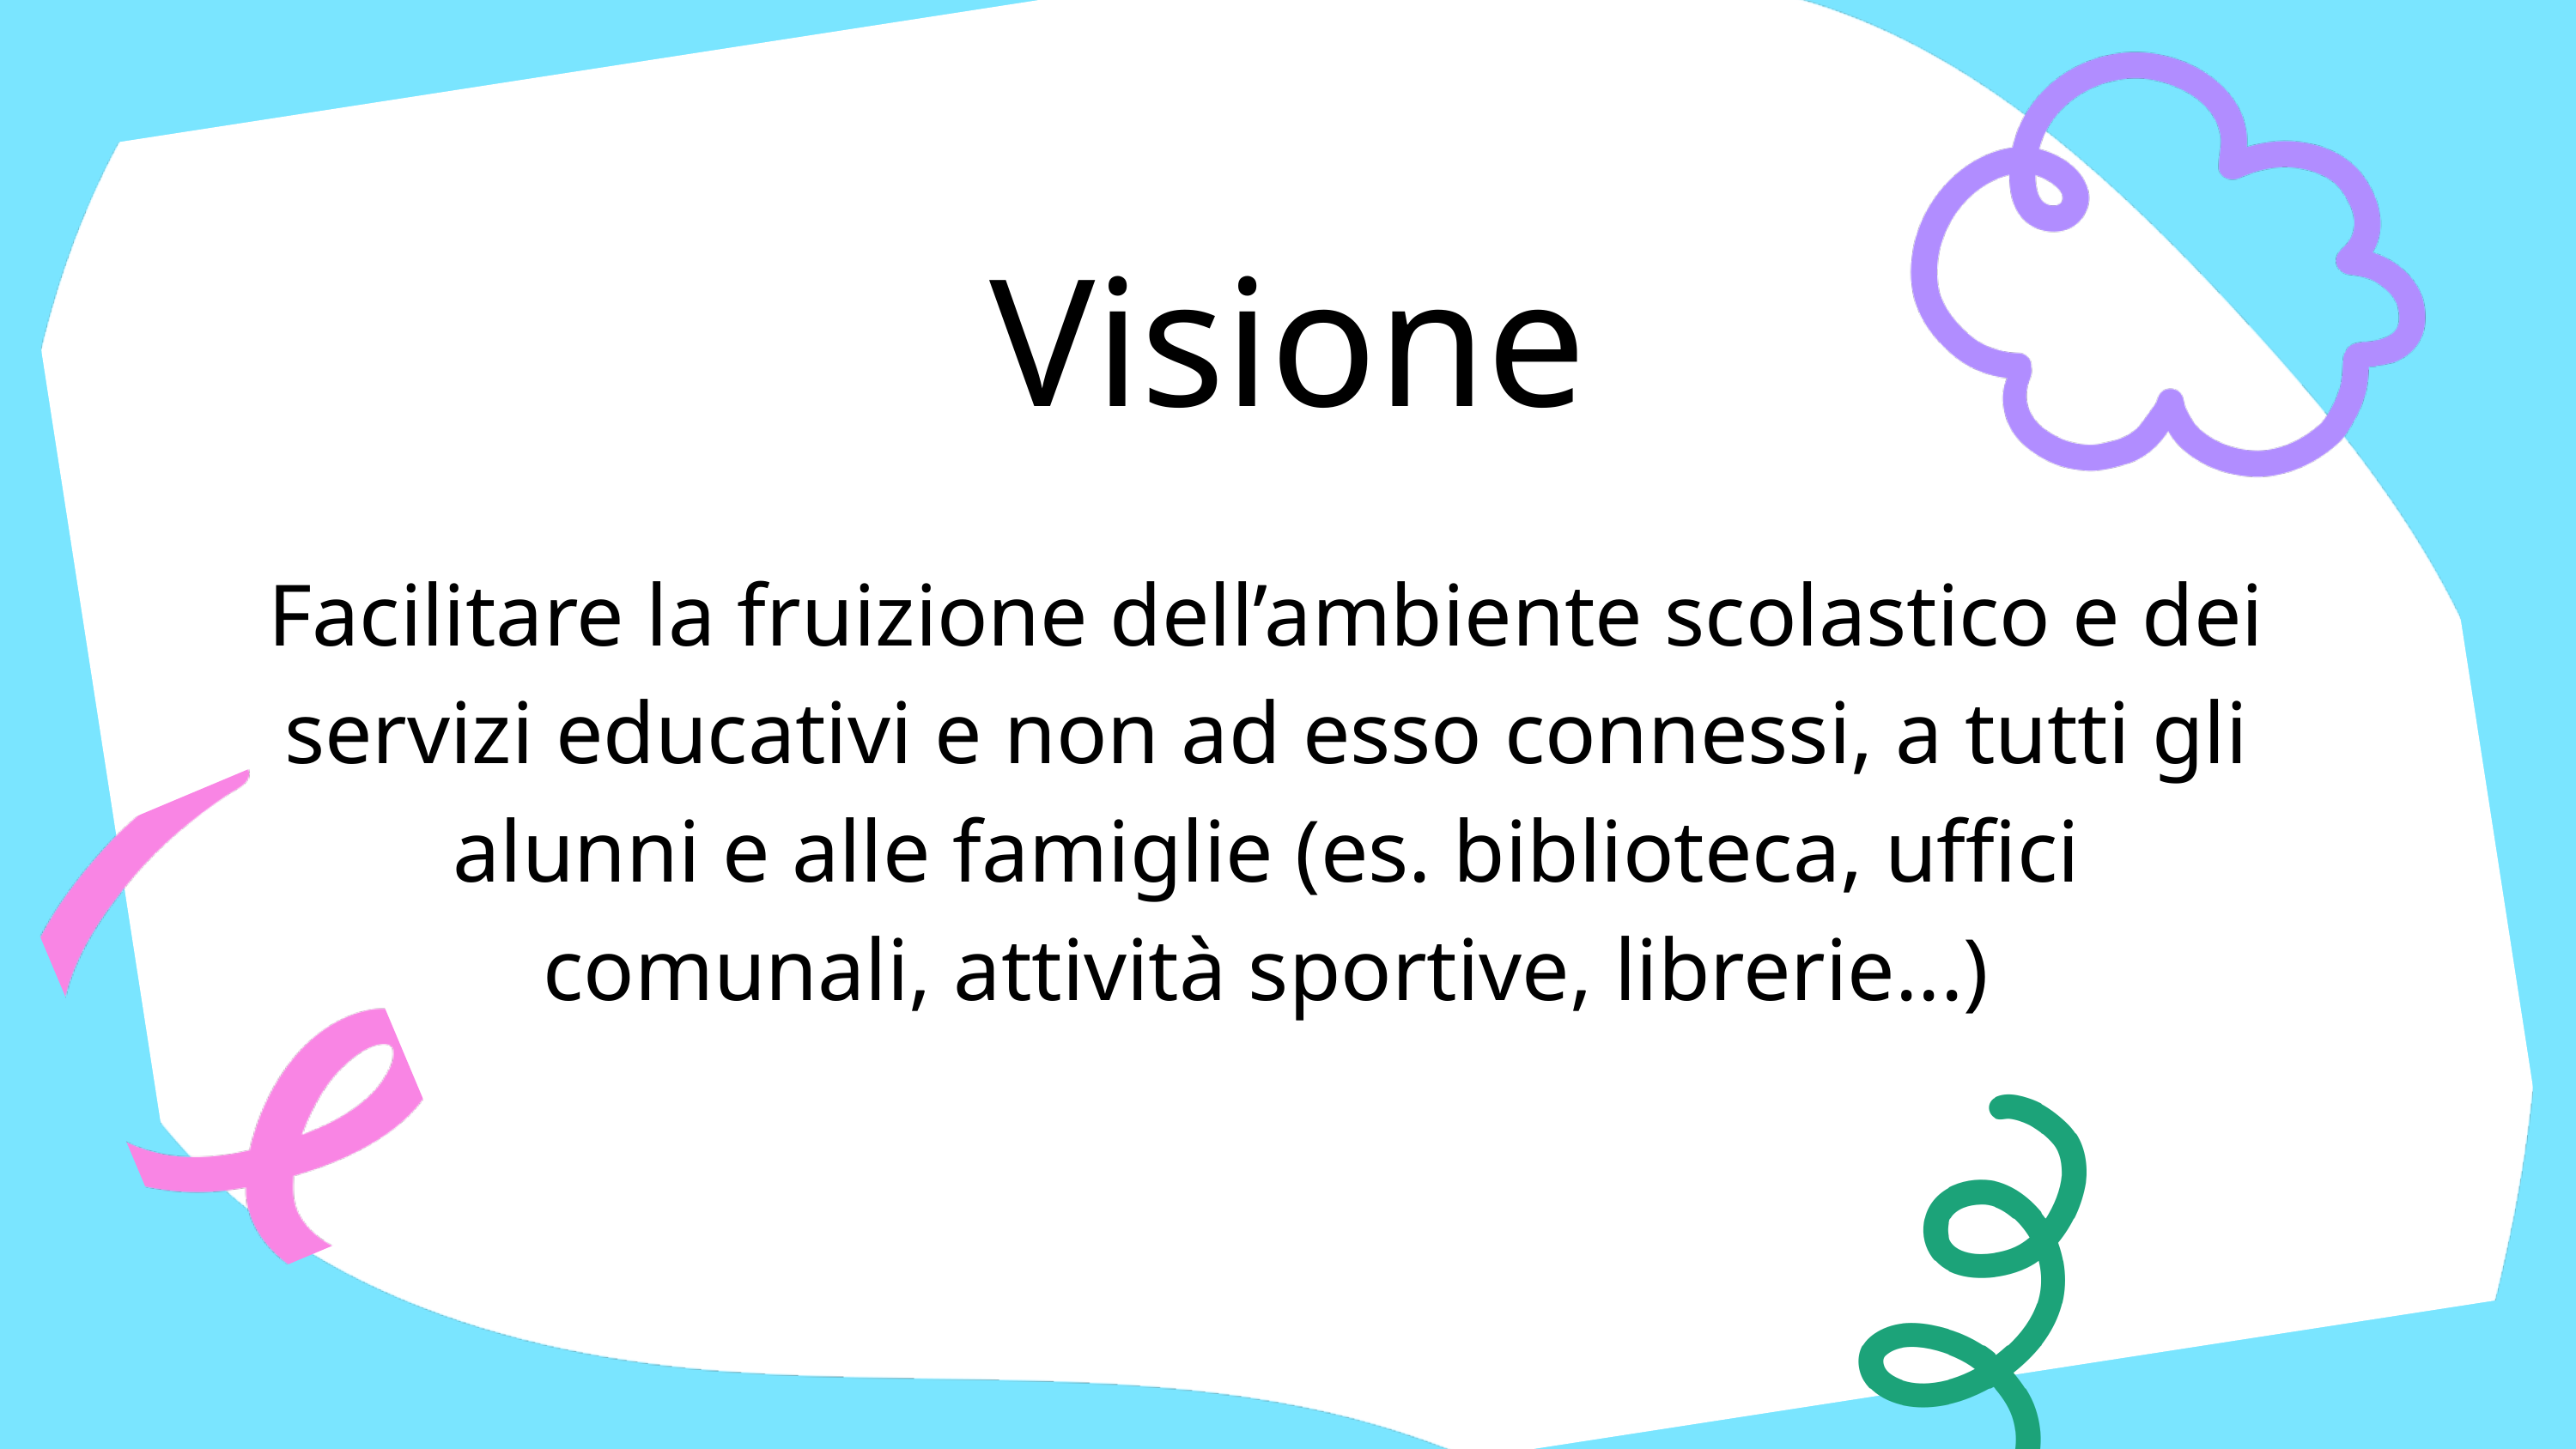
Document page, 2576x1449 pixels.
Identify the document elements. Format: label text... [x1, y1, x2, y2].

text_box [11, 756, 462, 1304]
text_box Visione [339, 194, 1905, 442]
text_box [1856, 1091, 2087, 1449]
text_box [11, 0, 2565, 1449]
text_box Facilitare la fruizione dell’ambiente scolastico e dei servizi educativi e non ad esso connessi, a tutti gli alunni e alle famiglie (es. biblioteca, uffici comunali, attività sportive, librerie...) [249, 543, 2284, 1017]
text_box [1905, 38, 2432, 480]
